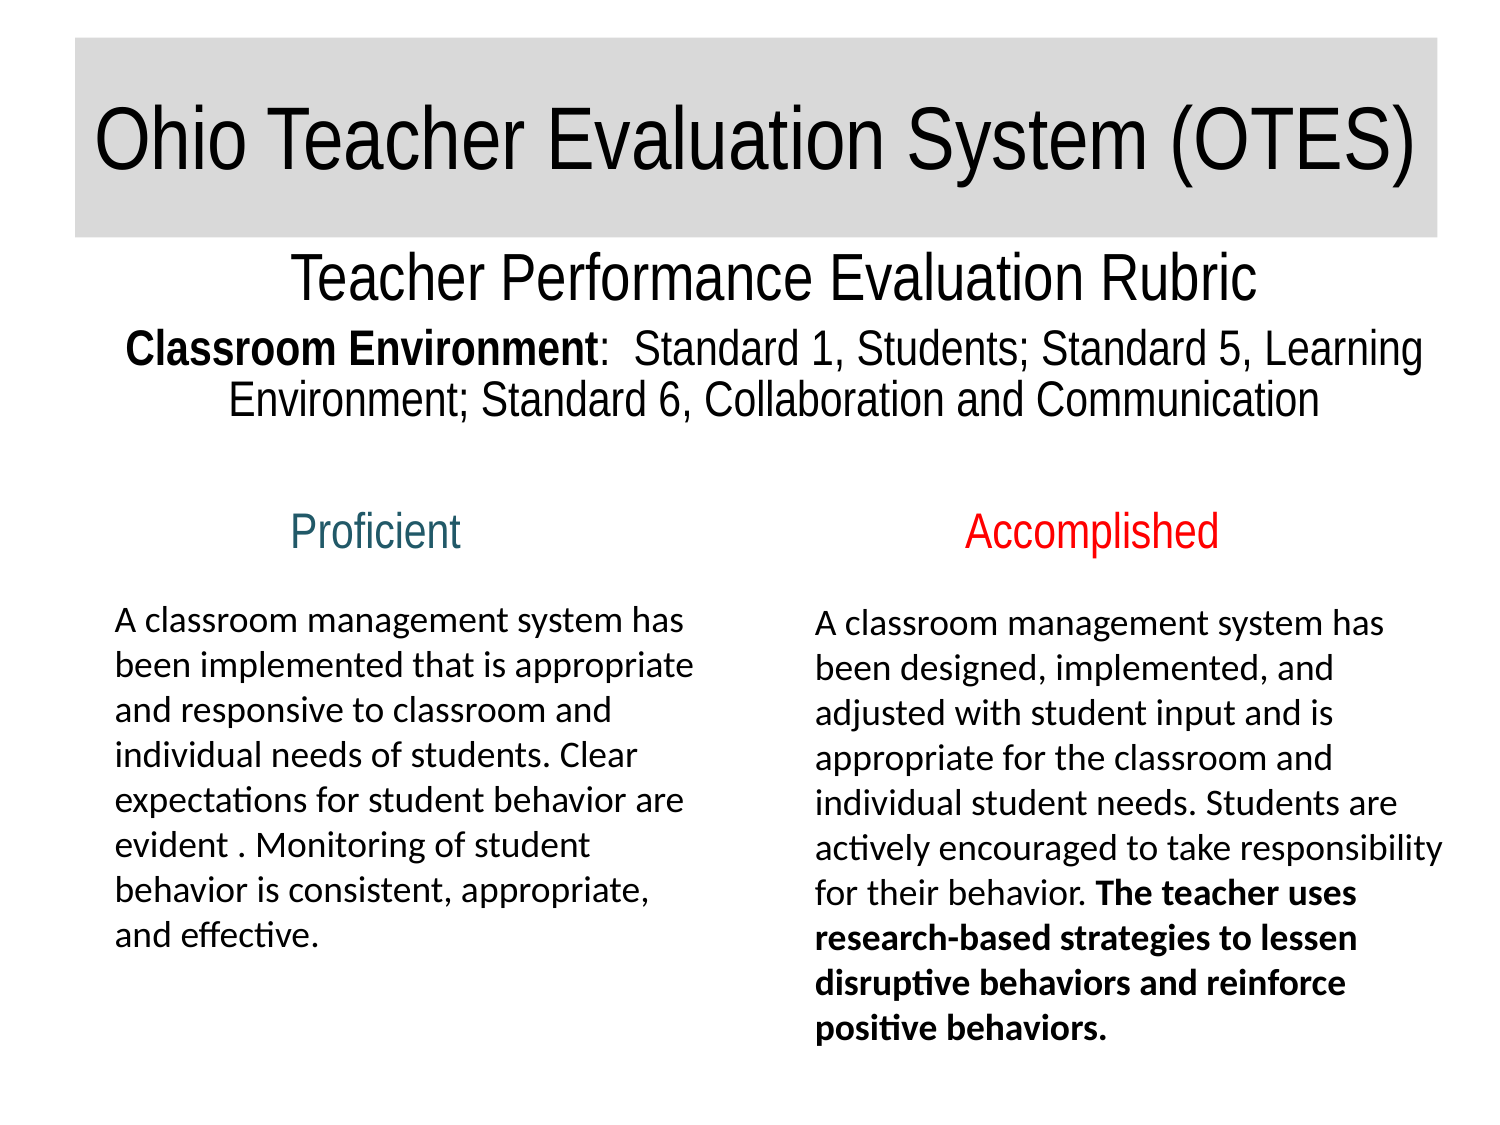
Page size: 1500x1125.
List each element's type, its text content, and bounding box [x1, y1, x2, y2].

text_box A classroom management system has been designed, implemented, and adjusted with student input and is appropriate for the classroom and individual student needs. Students are actively encouraged to take responsibility for their behavior. The teacher uses research-based strategies to lessen disruptive behaviors and reinforce positive behaviors. [799, 590, 1463, 1056]
title Ohio Teacher Evaluation System (OTES) [75, 37, 1438, 237]
text_box A classroom management system has been implemented that is appropriate and responsive to classroom and individual needs of students. Clear expectations for student behavior are evident . Monitoring of student behavior is consistent, appropriate, and effective. [99, 587, 713, 963]
list Teacher Performance Evaluation Rubric Classroom Environment: Standard 1, Students; Standard 5, Learning Environment; Standard 6, Collaboration and Communication Proficient Accomplished [50, 237, 1500, 1075]
